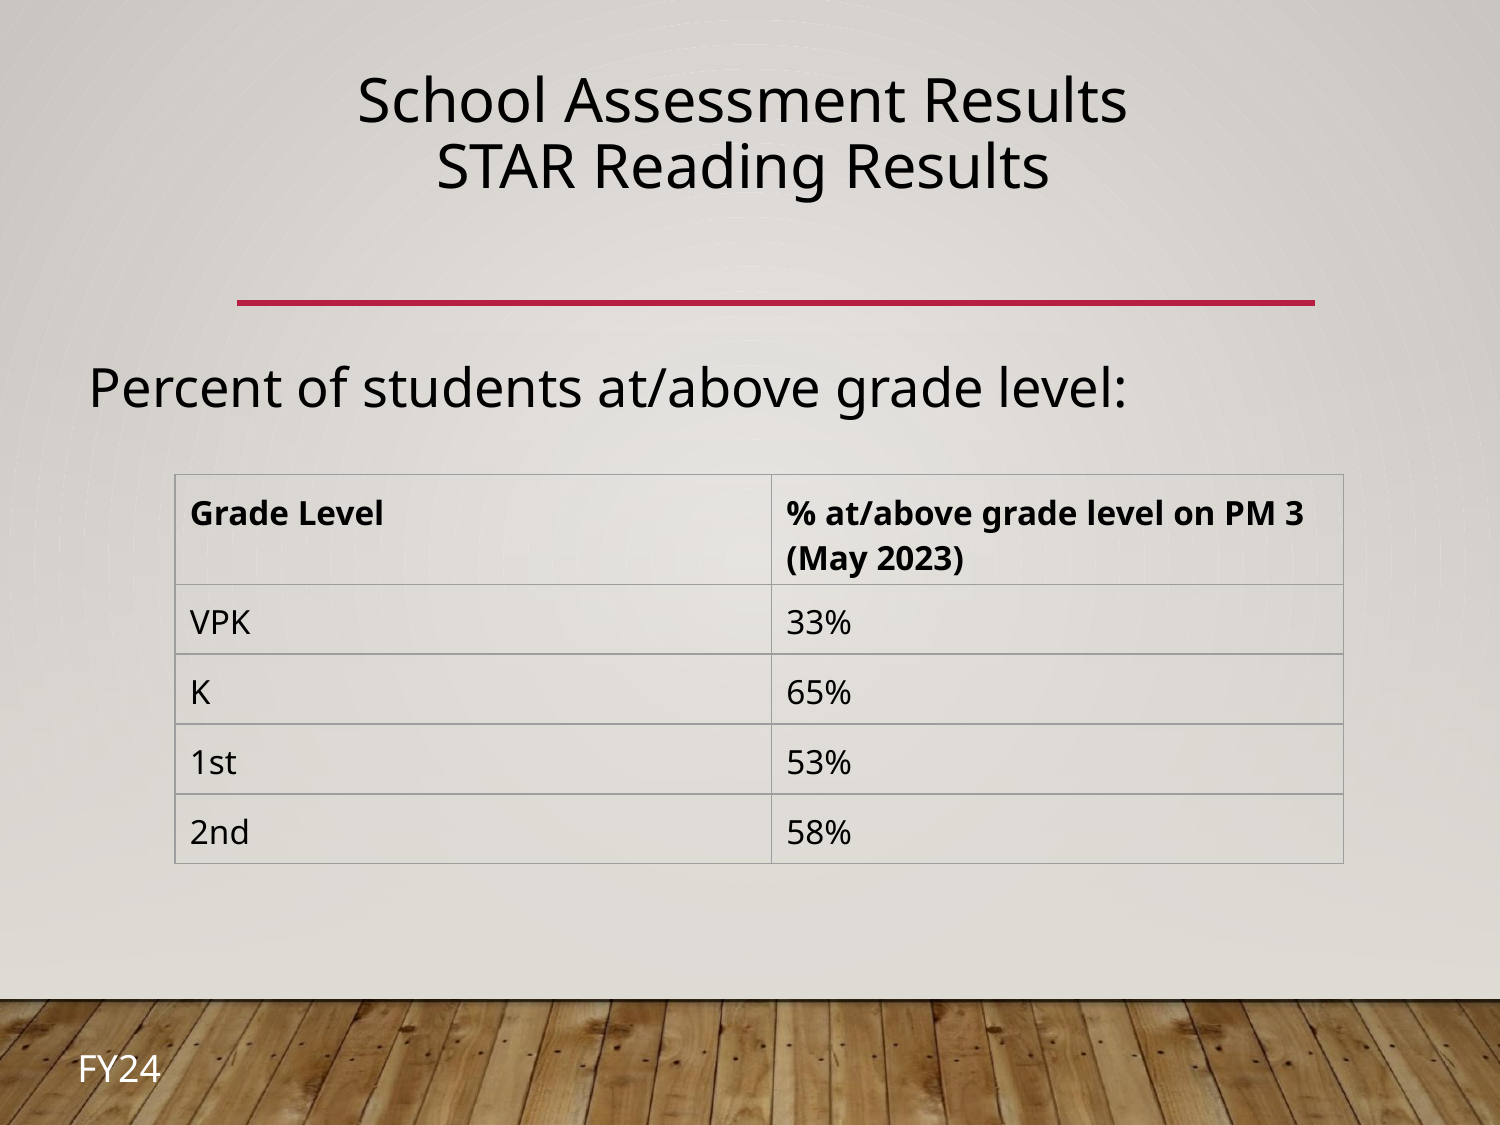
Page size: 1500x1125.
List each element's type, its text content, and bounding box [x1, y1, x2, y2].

table_cell K [176, 655, 771, 723]
table_cell 1st [176, 725, 771, 793]
table_cell 58% [772, 795, 1343, 863]
table_cell 2nd [176, 795, 771, 863]
list Percent of students at/above grade level: [73, 345, 1432, 850]
title School Assessment Results STAR Reading Results [204, 62, 1283, 210]
table_cell 53% [772, 725, 1343, 793]
table_cell VPK [176, 585, 771, 653]
table_cell 33% [772, 585, 1343, 653]
table_cell 65% [772, 655, 1343, 723]
picture [0, 999, 1500, 1125]
text_box FY24 [62, 1037, 814, 1098]
table_header Grade Level [176, 475, 771, 584]
table_header % at/above grade level on PM 3 (May 2023) [772, 475, 1343, 584]
